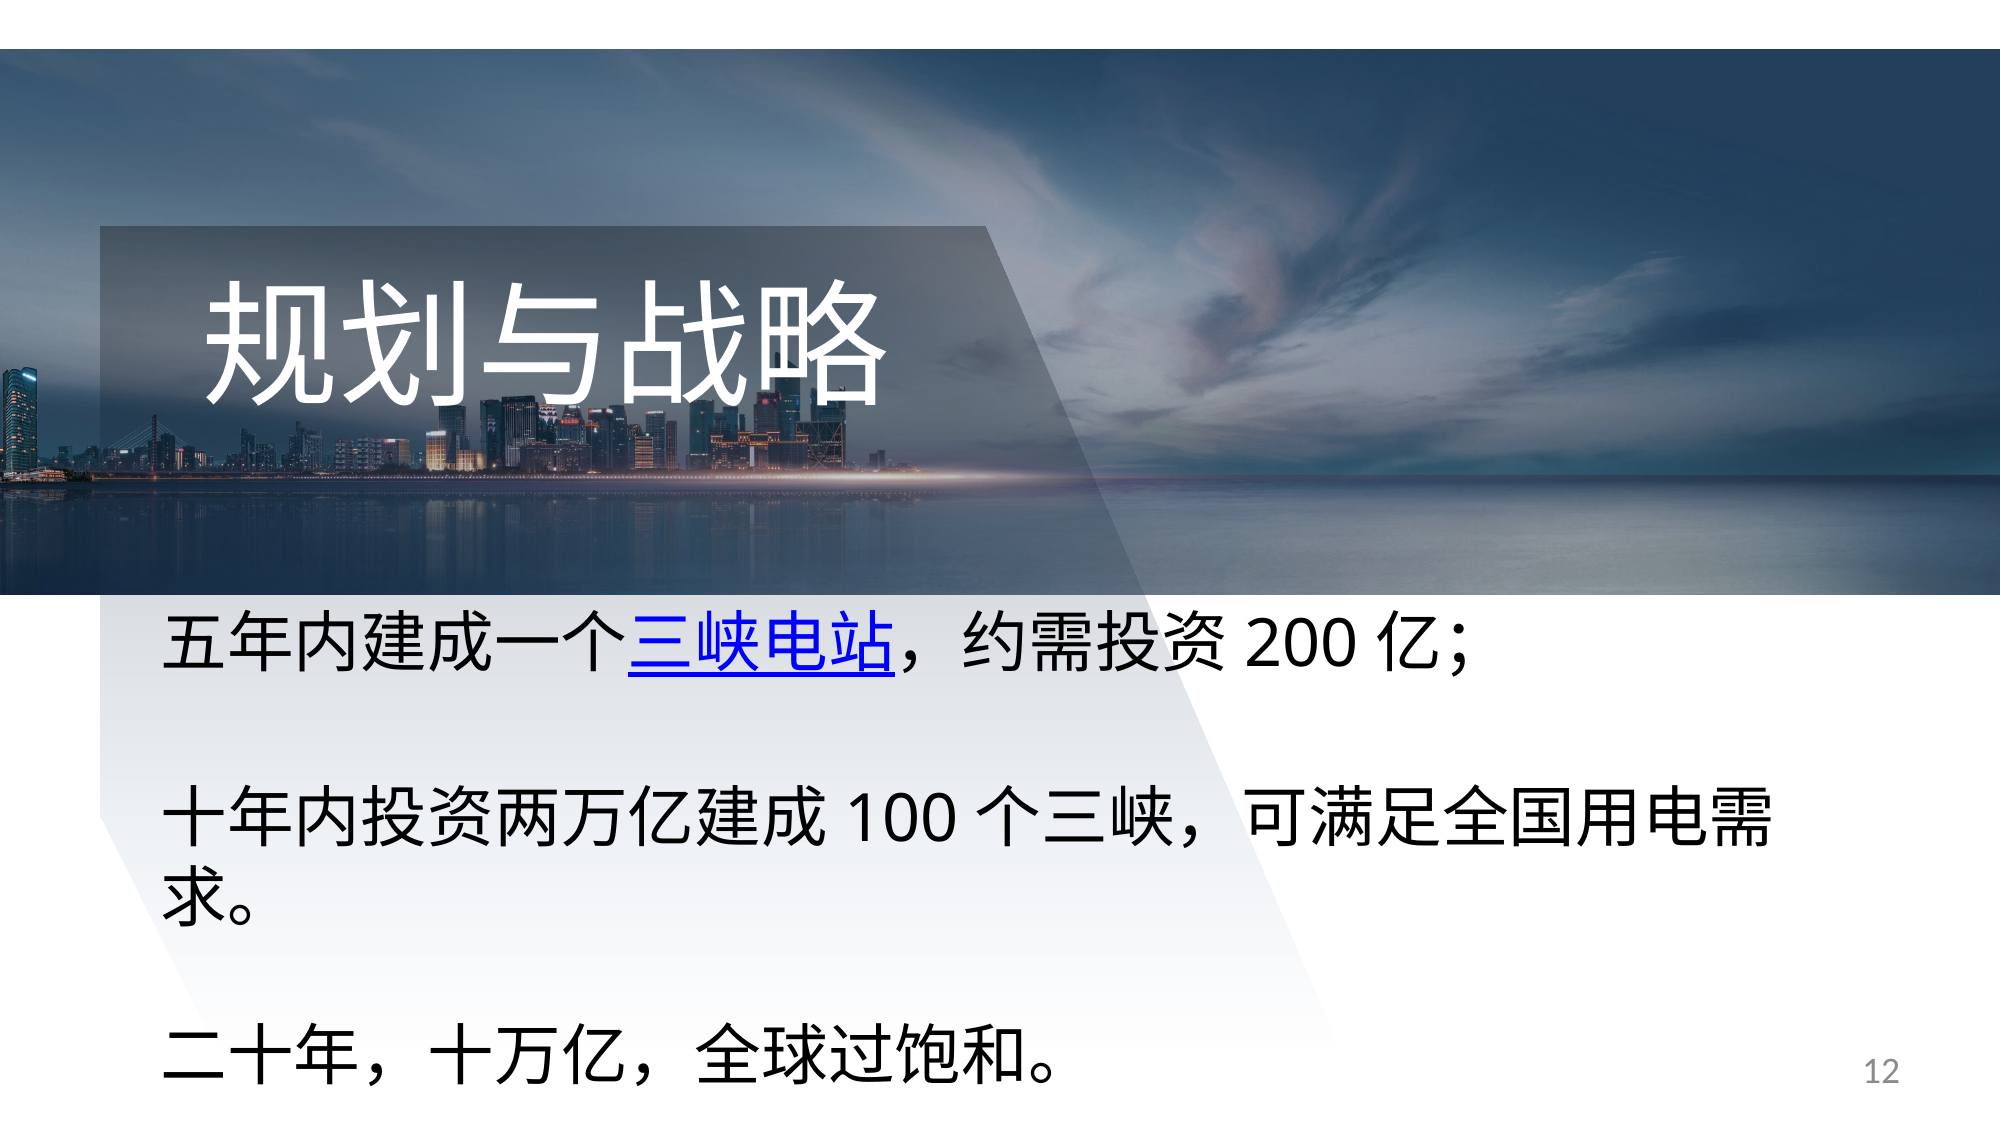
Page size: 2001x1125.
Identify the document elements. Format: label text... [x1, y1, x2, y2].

text_box 五年内建成一个三峡电站，约需投资200亿； 十年内投资两万亿建成100个三峡，可满足全国用电需求。 二十年，十万亿，全球过饱和。 [145, 610, 1825, 1101]
slide_number 12 [1440, 1046, 1900, 1103]
text_box [0, 47, 2000, 597]
text_box [98, 224, 1153, 911]
text_box 规划与战略 [183, 249, 984, 430]
